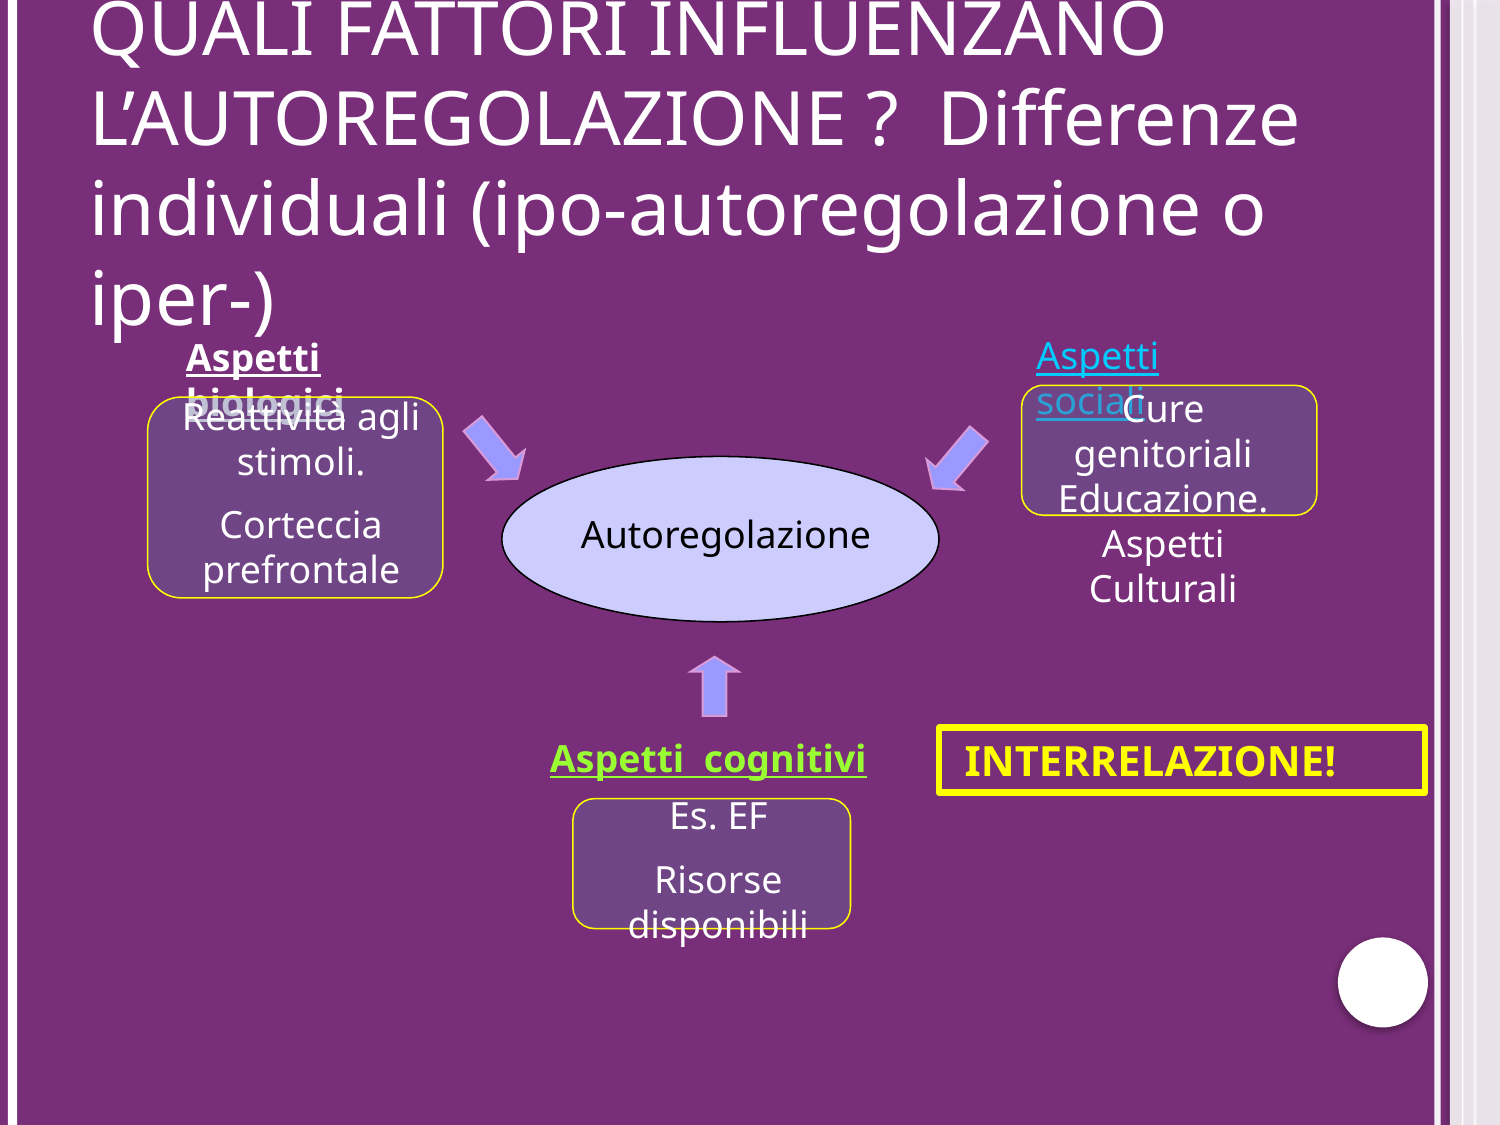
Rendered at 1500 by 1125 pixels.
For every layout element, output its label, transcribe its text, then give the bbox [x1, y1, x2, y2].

text_box [487, 474, 495, 480]
text_box Aspetti biologici [171, 326, 479, 431]
text_box [690, 656, 739, 716]
text_box [147, 405, 159, 590]
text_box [501, 455, 940, 623]
text_box [913, 714, 1427, 824]
text_box Aspetti cognitivi [525, 727, 892, 788]
text_box [1306, 388, 1317, 513]
text_box QUALI FATTORI INFLUENZANO L’AUTOREGOLAZIONE ? Differenze individuali (ipo-autoregolazione o iper-) [74, 89, 1425, 232]
text_box [463, 416, 512, 470]
text_box Es. EF Risorse disponibili [567, 784, 869, 1081]
text_box Reattività agli stimoli. Corteccia prefrontale [159, 385, 443, 599]
text_box Aspetti sociali [1021, 325, 1282, 377]
text_box [943, 426, 988, 490]
text_box Cure genitoriali Educazione. Aspetti Culturali [1021, 377, 1306, 618]
